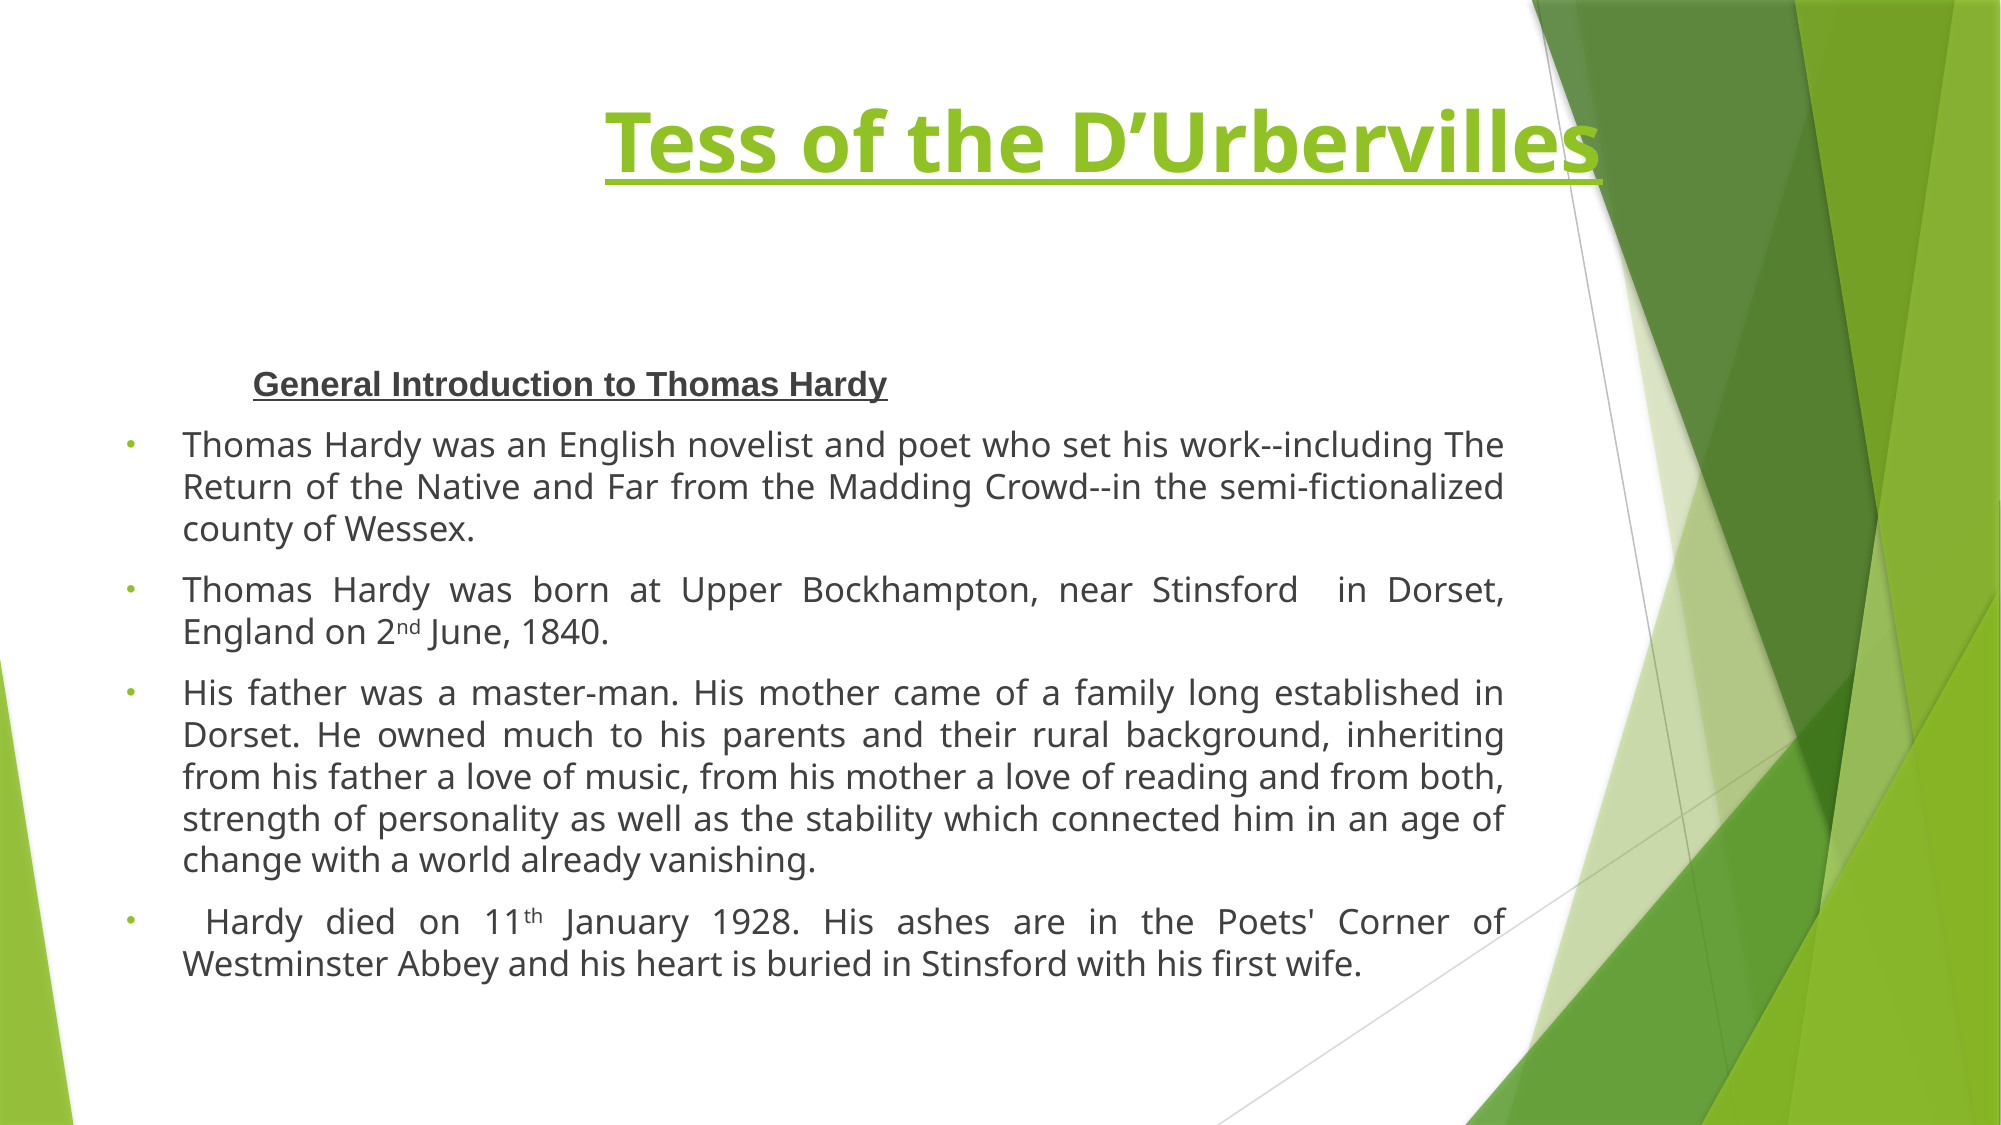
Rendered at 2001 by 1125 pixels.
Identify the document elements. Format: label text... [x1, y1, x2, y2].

title Tess of the D’Urbervilles [241, 82, 1967, 300]
list General Introduction to Thomas Hardy Thomas Hardy was an English novelist and poet who set his work--including The Return of the Native and Far from the Madding Crowd--in the semi-fictionalized county of Wessex. Thomas Hardy was born at Upper Bockhampton, near Stinsford in Dorset, England on 2nd June, 1840. His father was a master-man. His mother came of a family long established in Dorset. He owned much to his parents and their rural background, inheriting from his father a love of music, from his mother a love of reading and from both, strength of personality as well as the stability which connected him in an age of change with a world already vanishing. Hardy died on 11th January 1928. His ashes are in the Poets' Corner of Westminster Abbey and his heart is buried in Stinsford with his first wife. [111, 354, 1522, 992]
